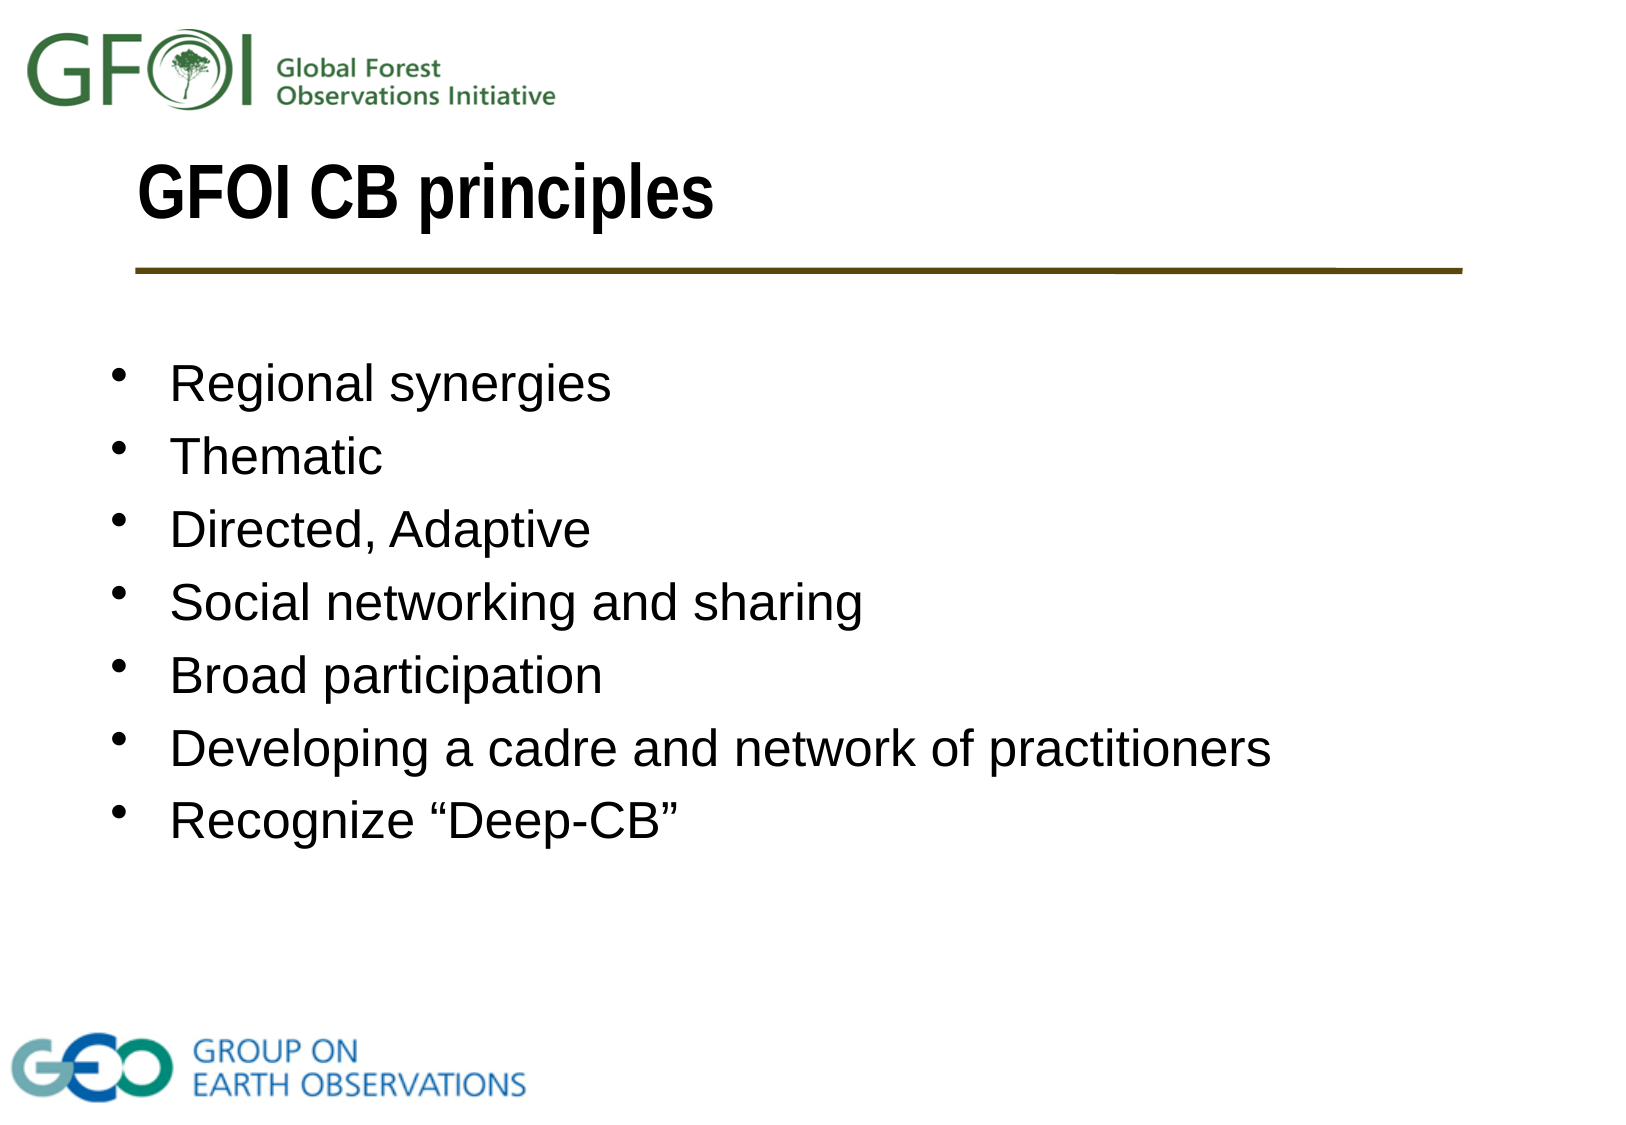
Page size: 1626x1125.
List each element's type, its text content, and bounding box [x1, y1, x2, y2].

title GFOI CB principles [121, 93, 1504, 282]
list Regional synergies Thematic Directed, Adaptive Social networking and sharing Broad participation Developing a cadre and network of practitioners Recognize “Deep-CB” [94, 341, 1476, 1017]
picture [26, 29, 557, 114]
picture [0, 1006, 595, 1125]
